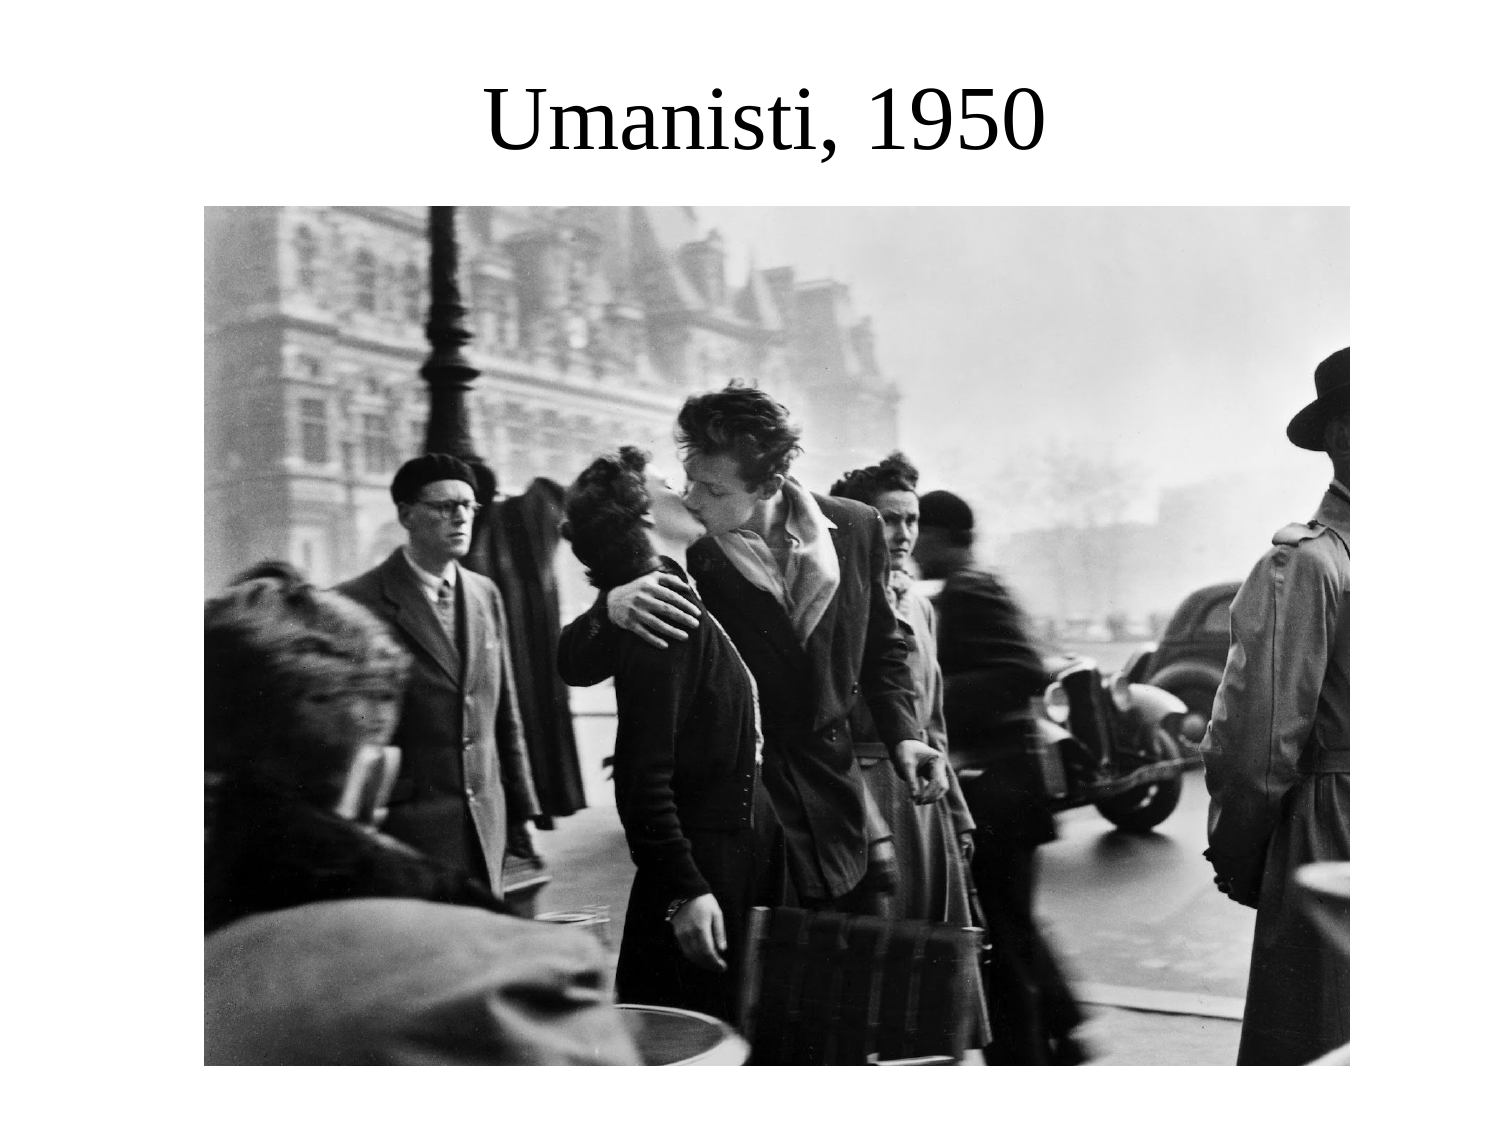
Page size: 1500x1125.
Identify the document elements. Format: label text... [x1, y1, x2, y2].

picture [204, 206, 1350, 1066]
title Umanisti, 1950 [139, 19, 1415, 207]
